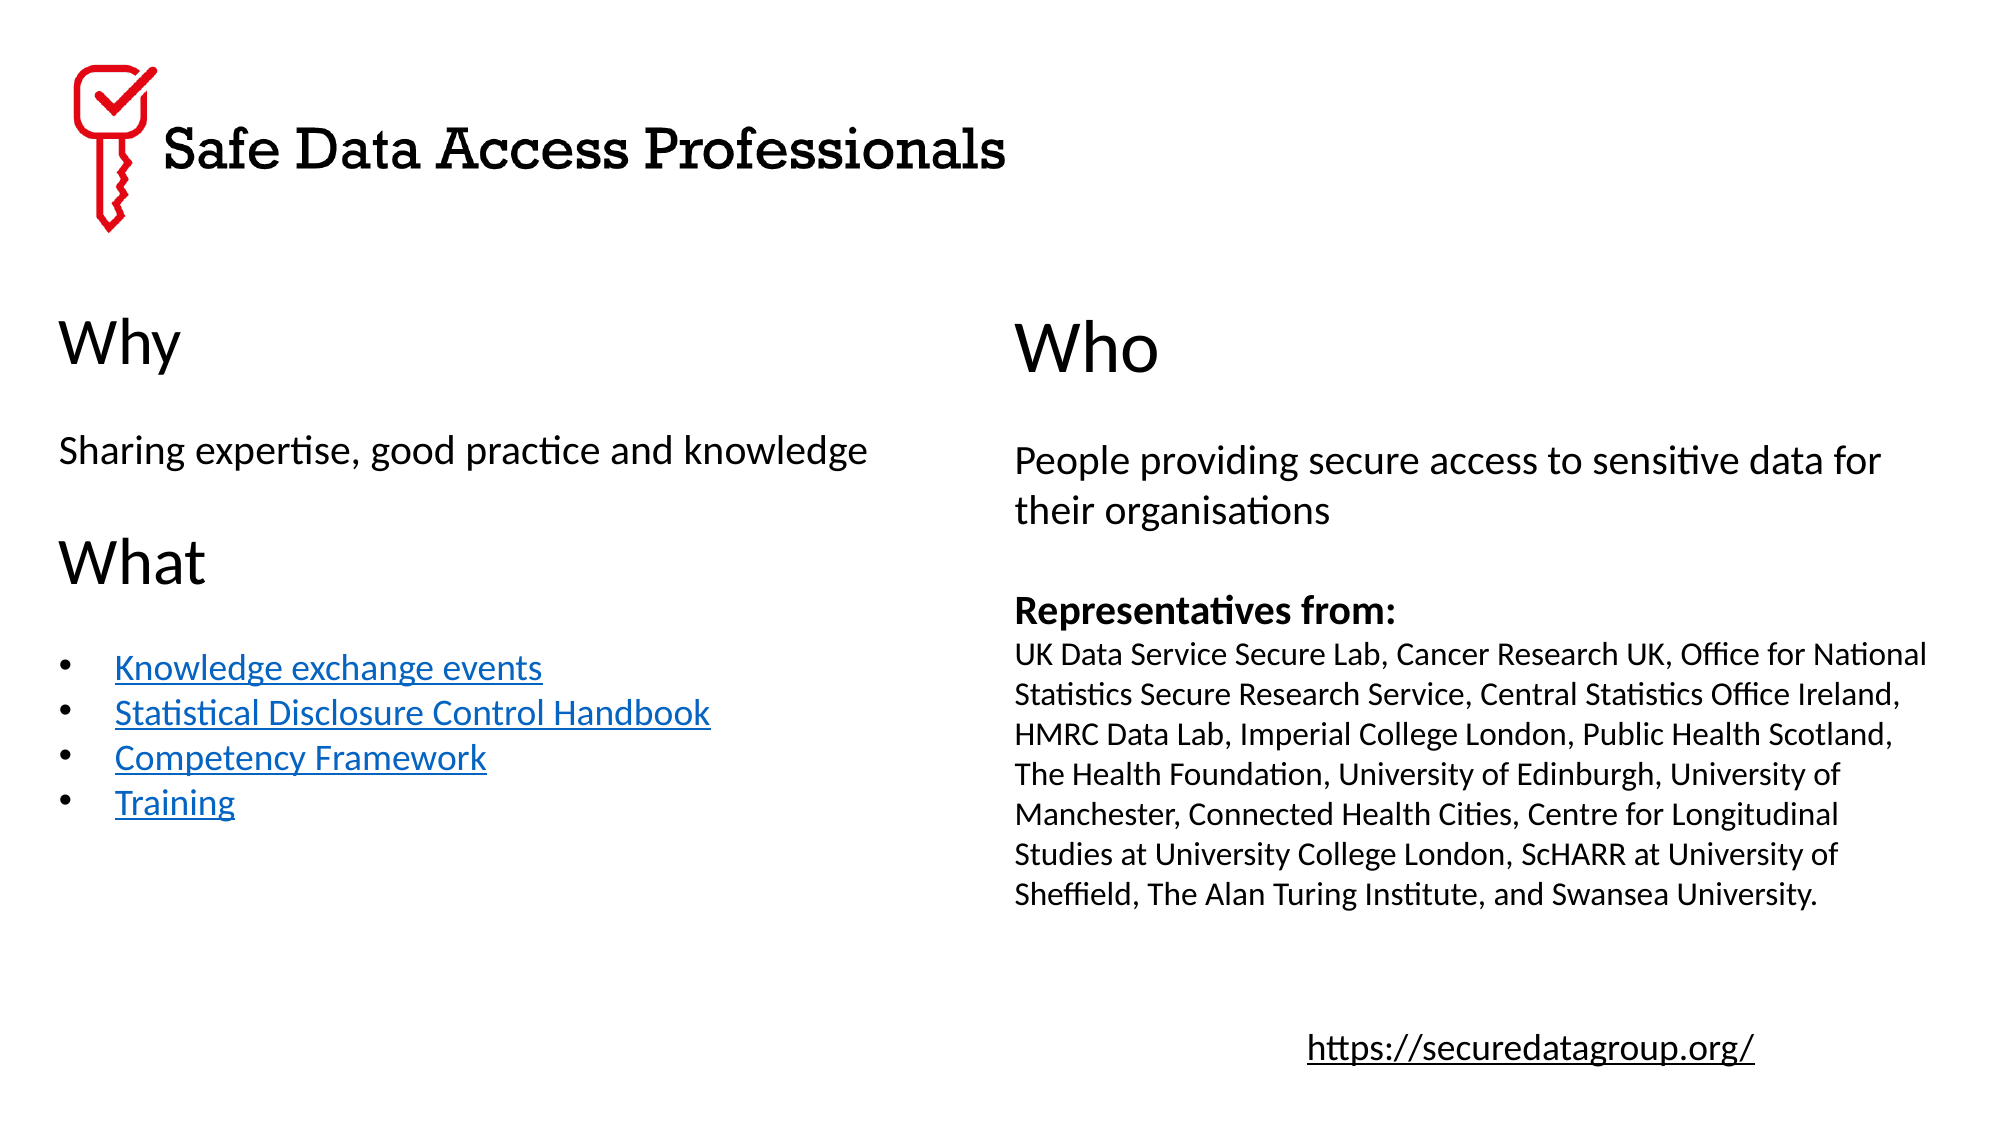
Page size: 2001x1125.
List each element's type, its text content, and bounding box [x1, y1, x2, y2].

picture [60, 42, 1017, 242]
text_box https://securedatagroup.org/ [85, 1015, 1778, 1076]
text_box Why Sharing expertise, good practice and knowledge What Knowledge exchange events Statistical Disclosure Control Handbook Competency Framework Training [43, 290, 918, 920]
text_box Who People providing secure access to sensitive data for their organisations Representatives from: UK Data Service Secure Lab, Cancer Research UK, Office for National Statistics Secure Research Service, Central Statistics Office Ireland, HMRC Data Lab, Imperial College London, Public Health Scotland, The Health Foundation, University of Edinburgh, University of Manchester, Connected Health Cities, Centre for Longitudinal Studies at University College London, ScHARR at University of Sheffield, The Alan Turing Institute, and Swansea University. [999, 290, 1956, 965]
